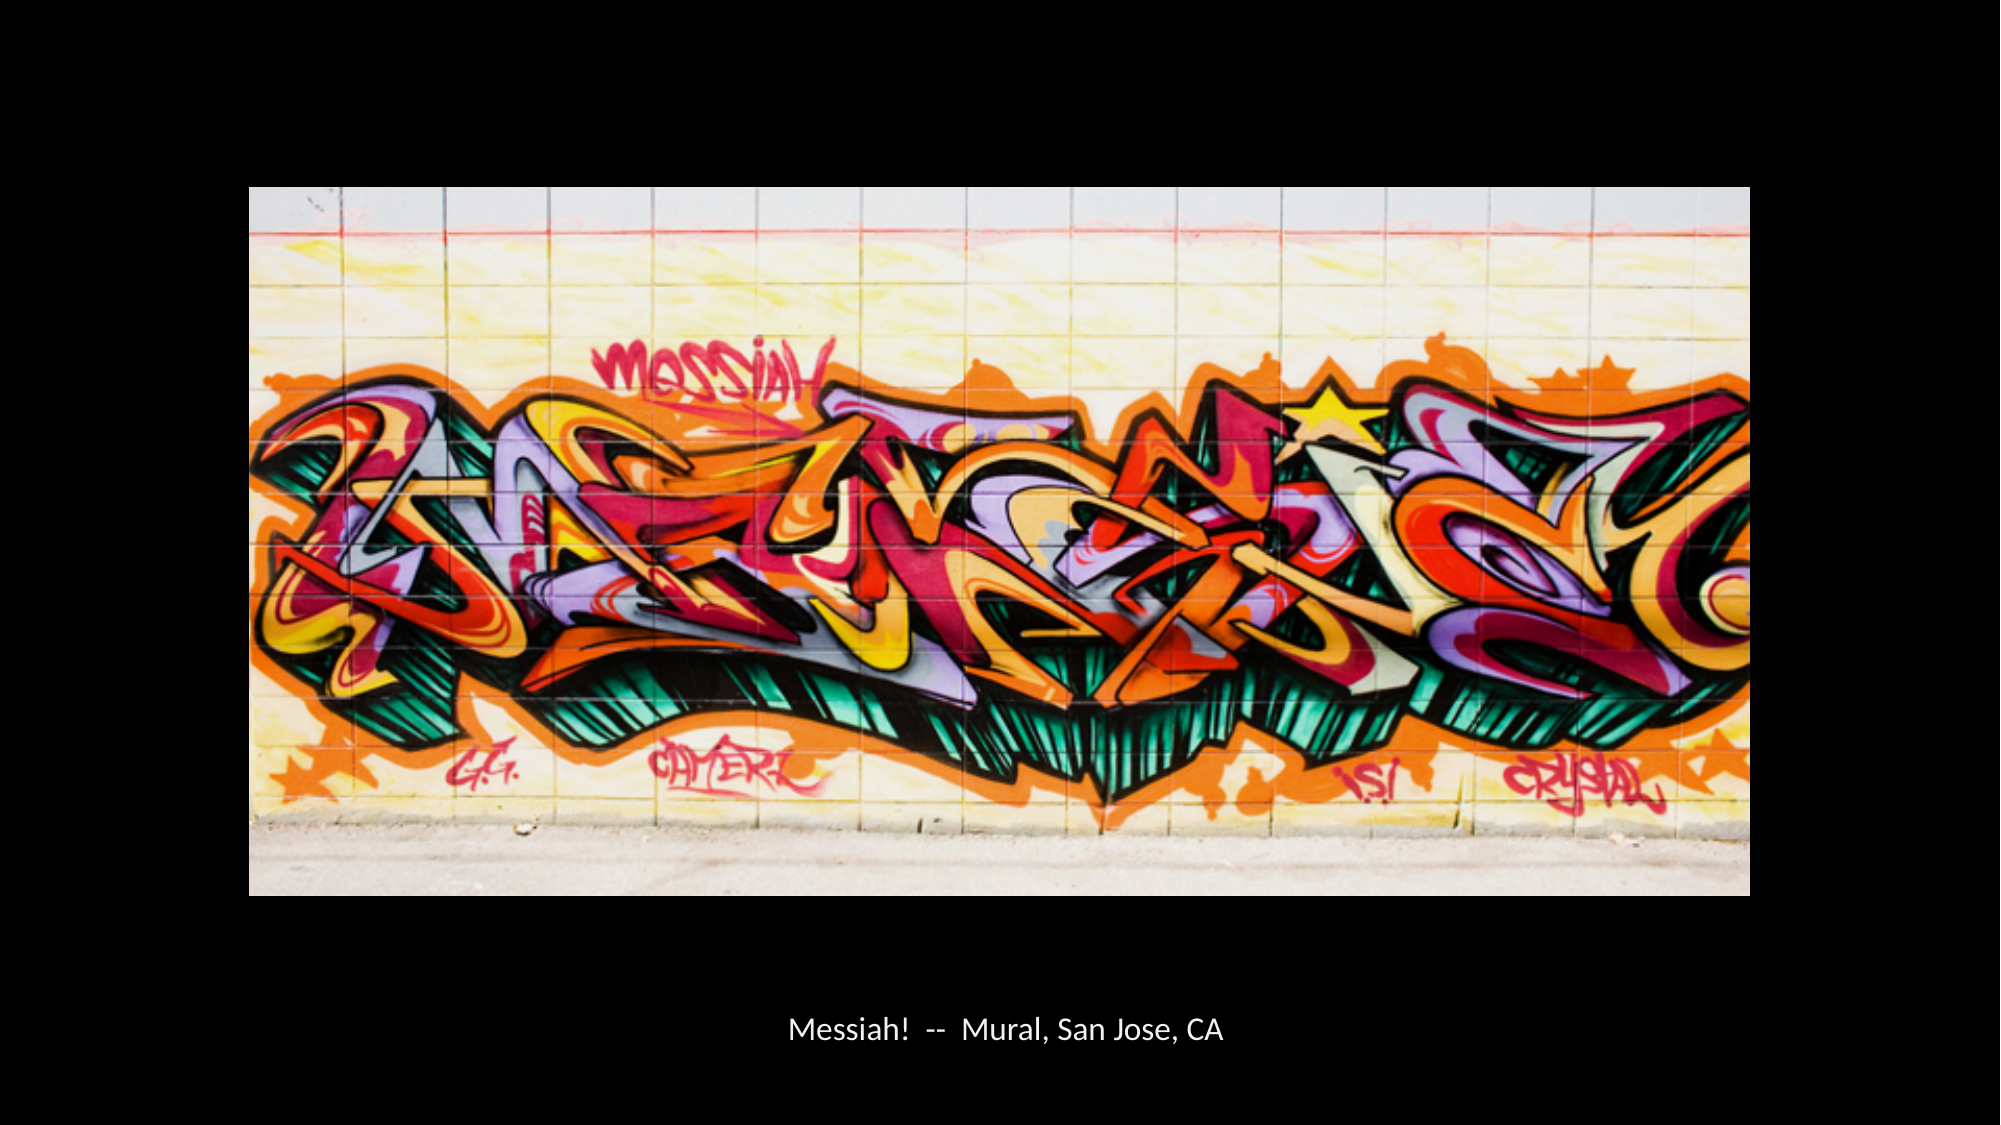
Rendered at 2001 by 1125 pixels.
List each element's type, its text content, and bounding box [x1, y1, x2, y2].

text_box Messiah! -- Mural, San Jose, CA [287, 999, 1725, 1055]
picture [249, 187, 1751, 896]
